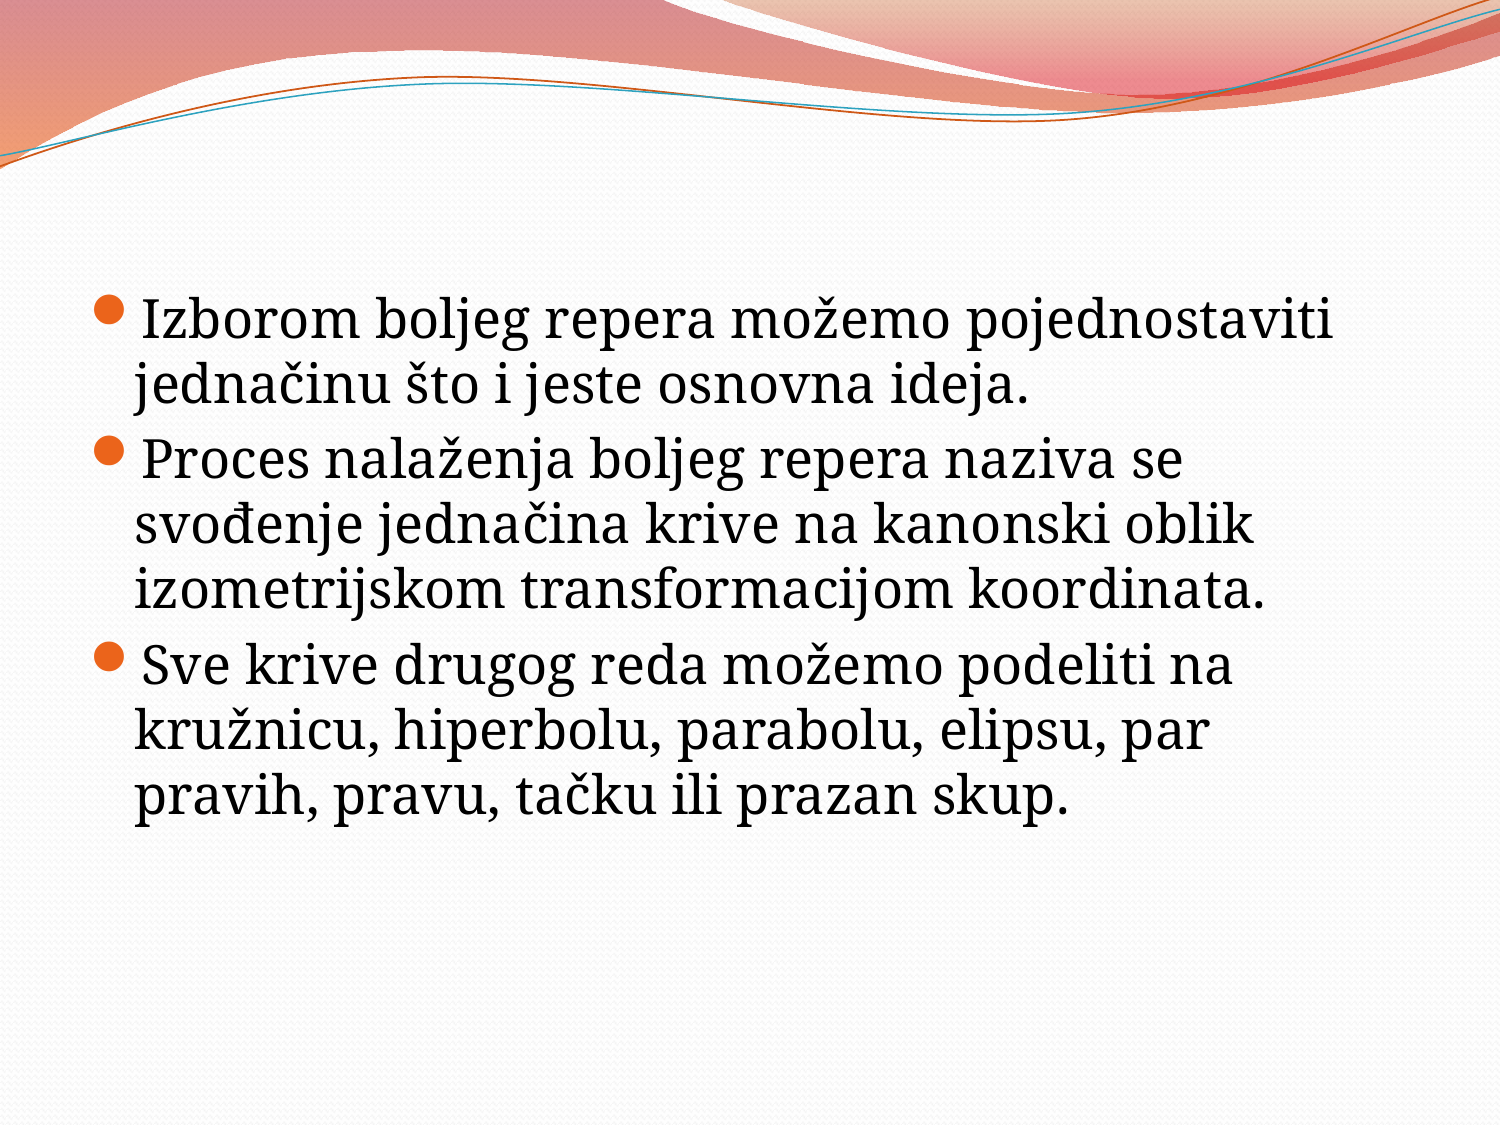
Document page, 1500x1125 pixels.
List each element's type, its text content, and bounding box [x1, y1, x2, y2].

list Izborom boljeg repera možemo pojednostaviti jednačinu što i jeste osnovna ideja. Proces nalaženja boljeg repera naziva se svođenje jednačina krive na kanonski oblik izometrijskom transformacijom koordinata. Sve krive drugog reda možemo podeliti na kružnicu, hiperbolu, parabolu, elipsu, par pravih, pravu, tačku ili prazan skup. [75, 125, 1425, 1038]
